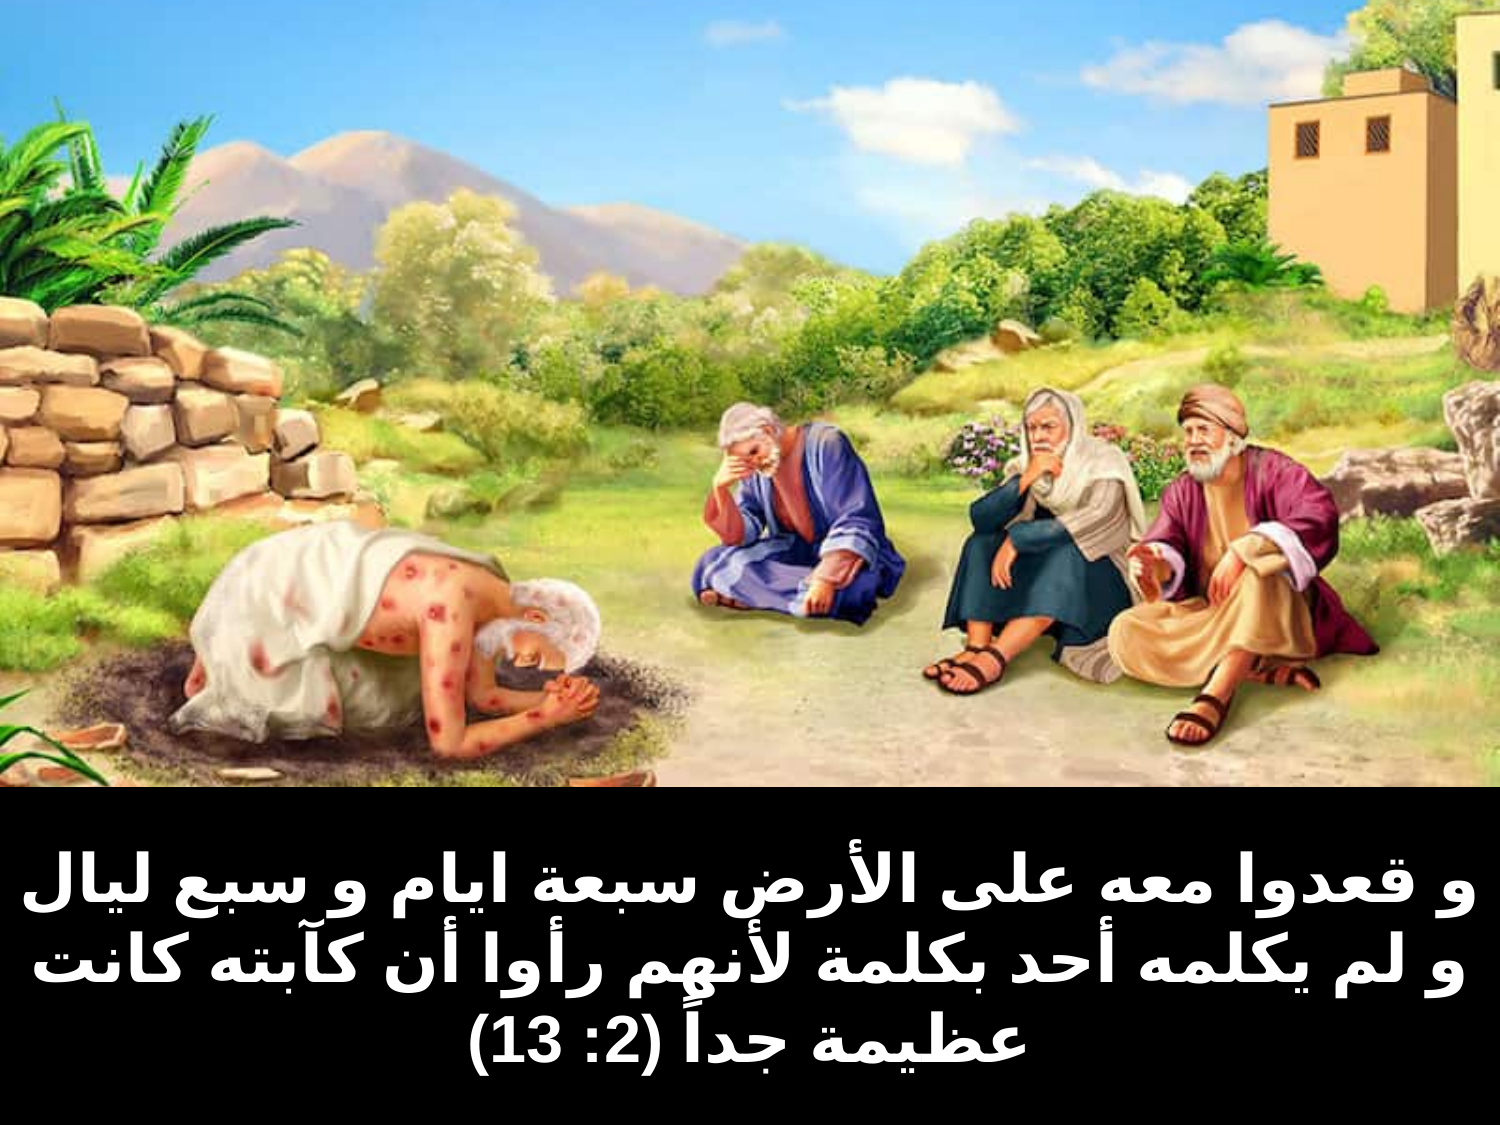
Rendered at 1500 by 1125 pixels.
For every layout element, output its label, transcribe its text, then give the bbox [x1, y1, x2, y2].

title و قعدوا معه على الأرض سبعة ايام و سبع ليال و لم يكلمه أحد بكلمة لأنهم رأوا أن كآبته كانت عظيمة جداً (2: 13) [0, 828, 1500, 1125]
picture [0, 0, 1500, 821]
